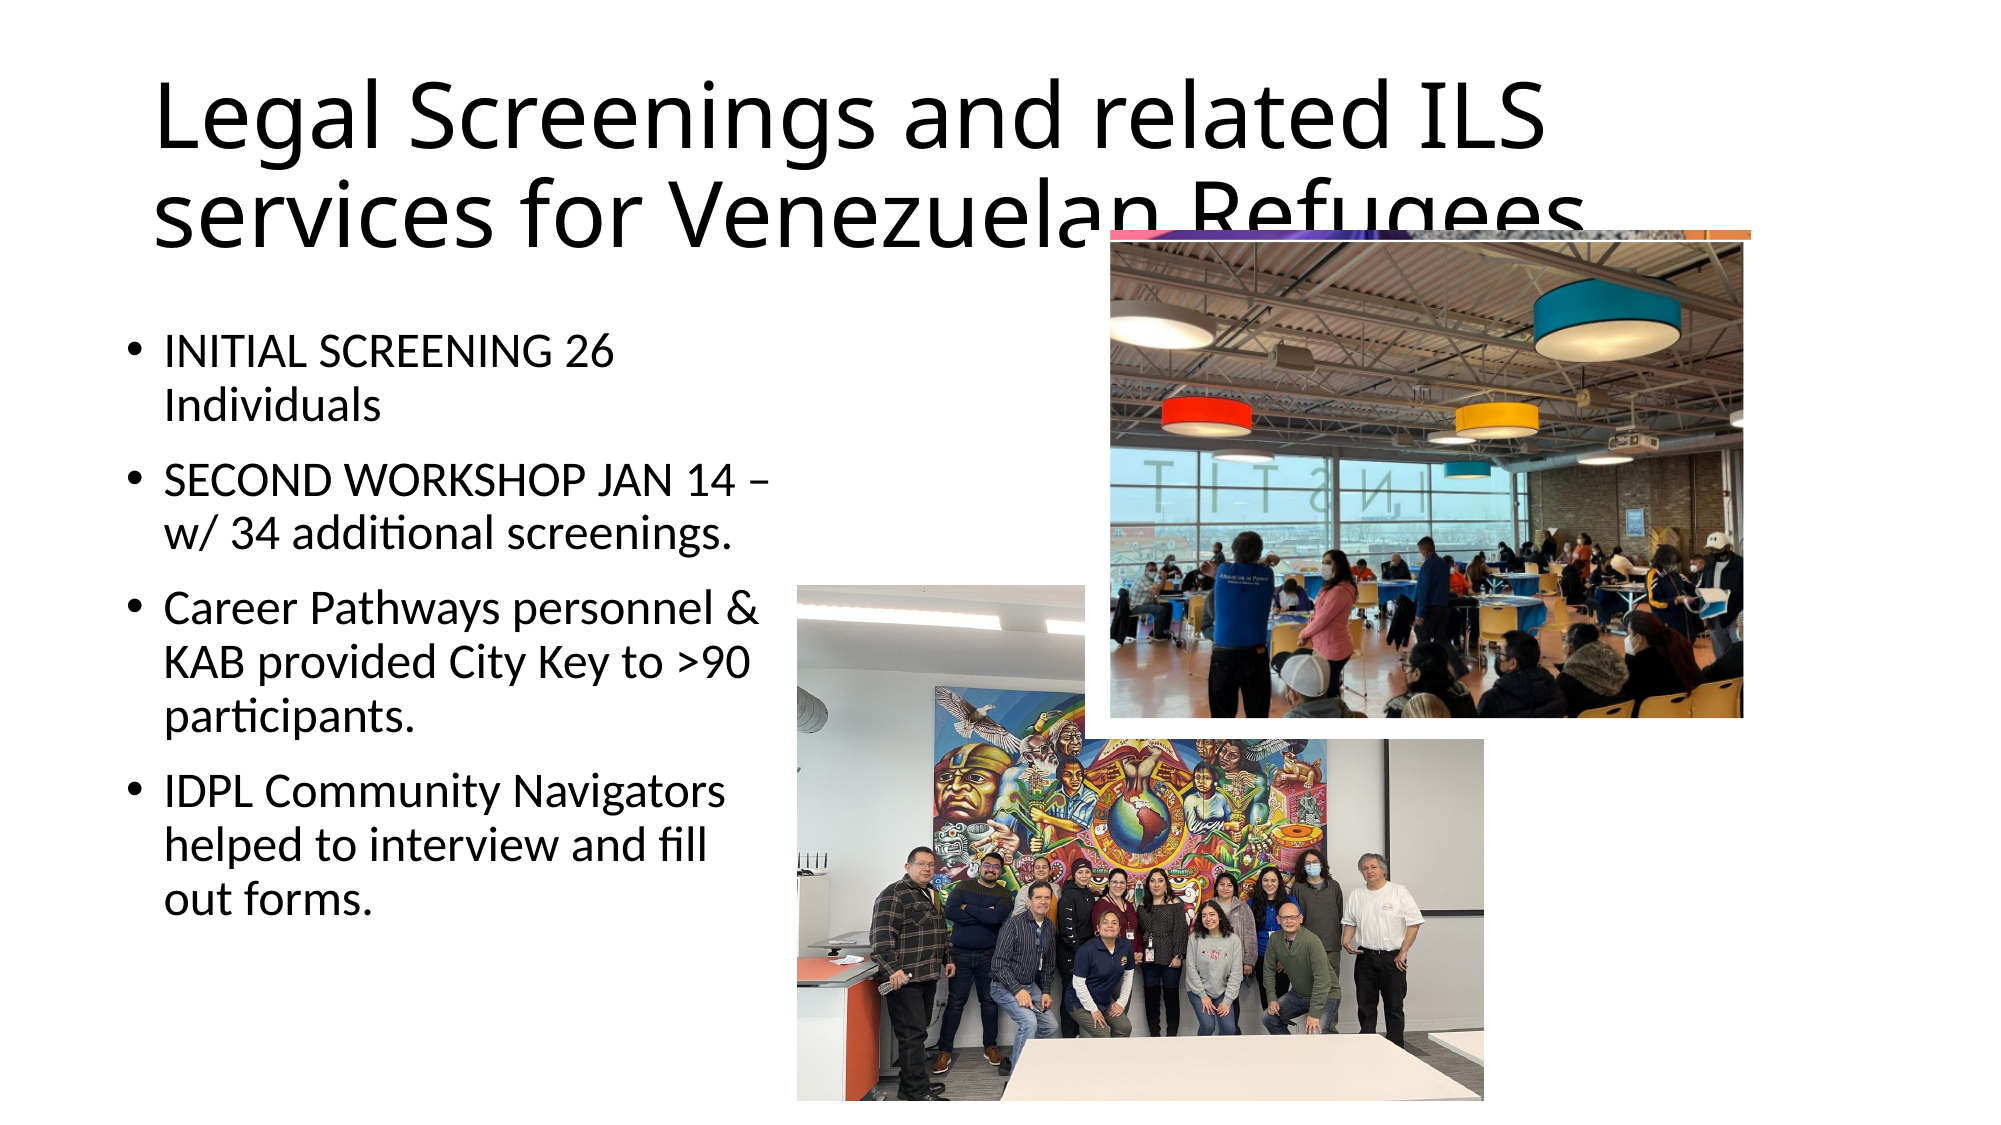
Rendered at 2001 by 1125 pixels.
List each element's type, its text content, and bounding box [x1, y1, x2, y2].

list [797, 585, 1484, 1101]
picture [1085, 230, 1772, 739]
list INITIAL SCREENING 26 Individuals SECOND WORKSHOP JAN 14 – w/ 34 additional screenings. Career Pathways personnel & KAB provided City Key to >90 participants. IDPL Community Navigators helped to interview and fill out forms. [111, 316, 798, 991]
title Legal Screenings and related ILS services for Venezuelan Refugees [137, 59, 1863, 278]
